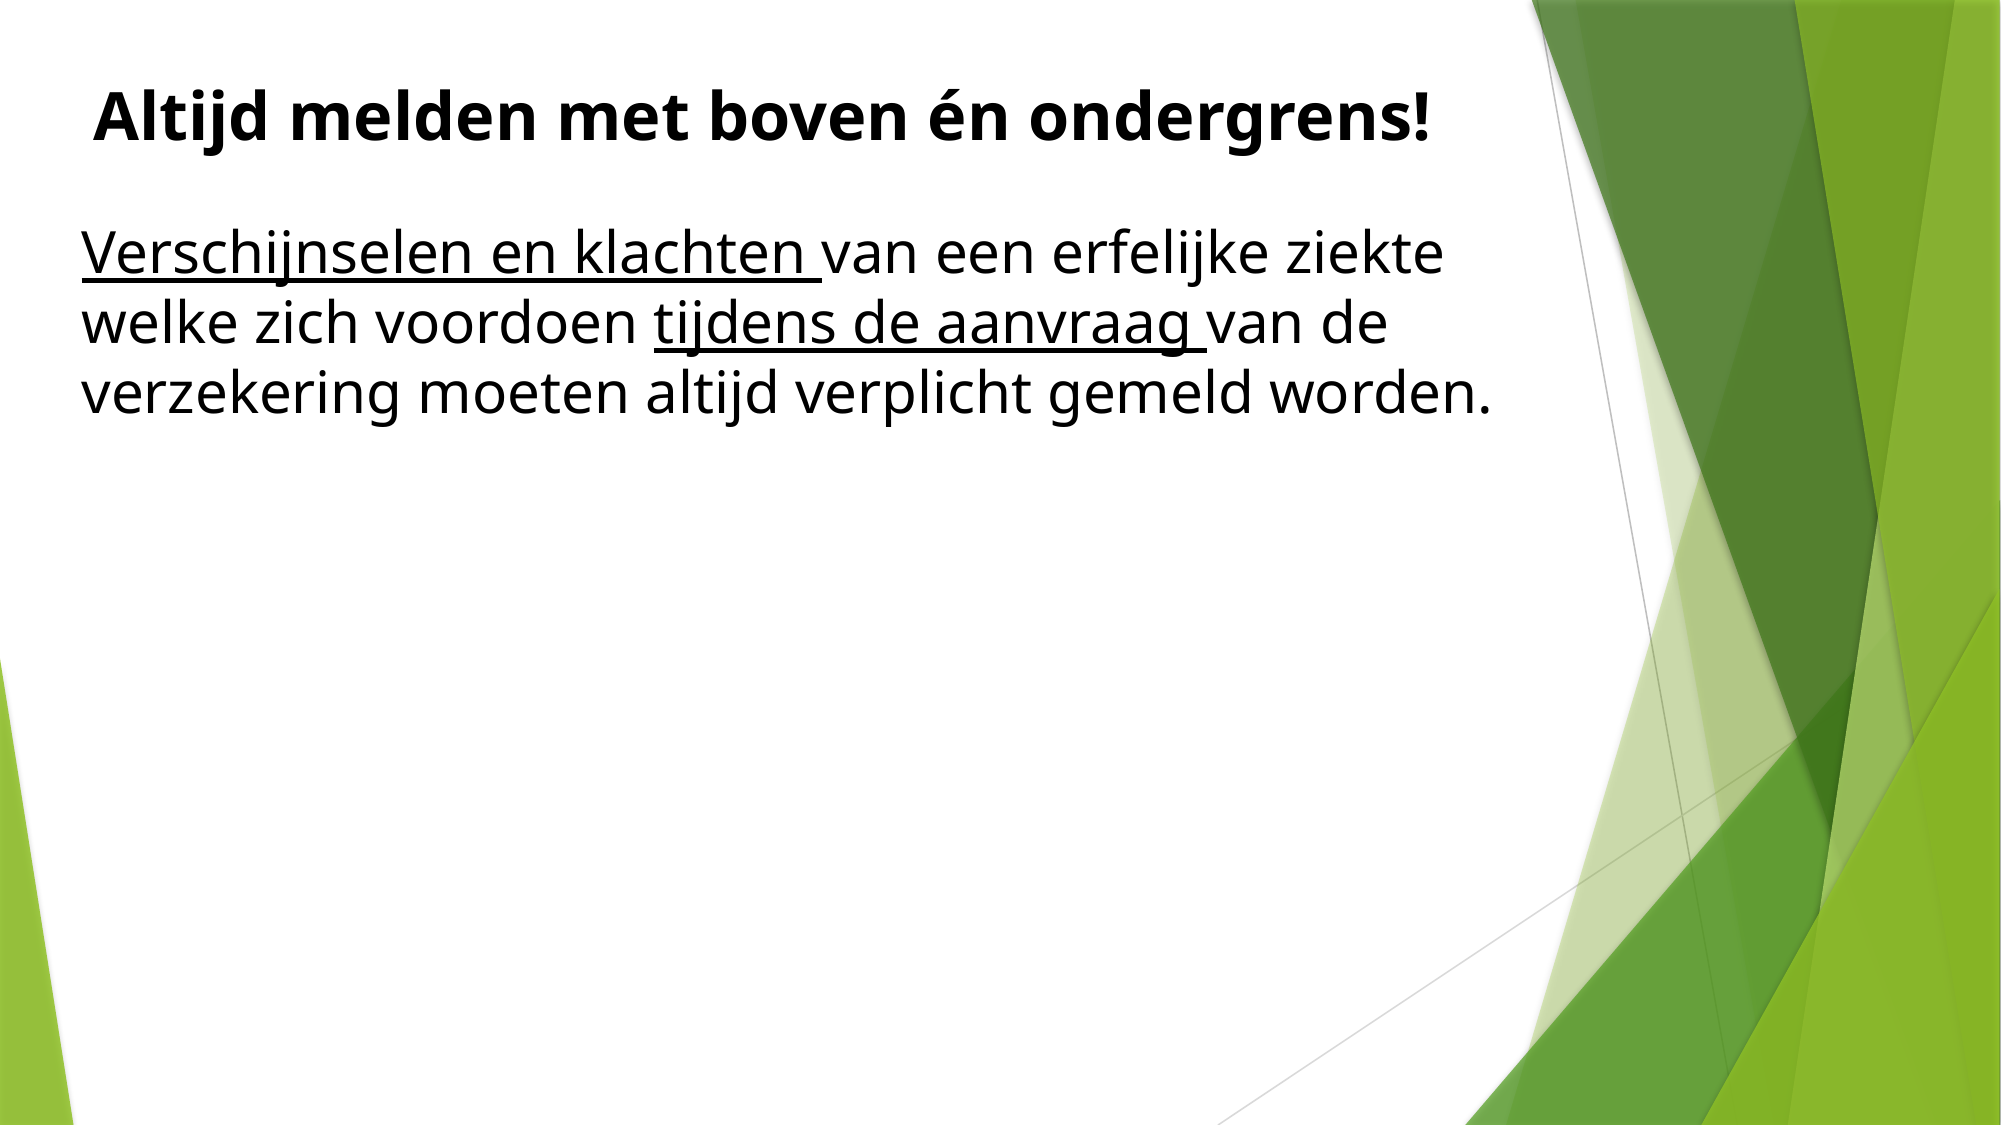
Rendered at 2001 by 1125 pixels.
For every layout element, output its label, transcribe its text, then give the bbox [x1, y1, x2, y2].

text_box Altijd melden met boven én ondergrens! [78, 66, 1591, 161]
text_box Verschijnselen en klachten van een erfelijke ziekte welke zich voordoen tijdens de aanvraag van de verzekering moeten altijd verplicht gemeld worden. [66, 208, 1556, 523]
